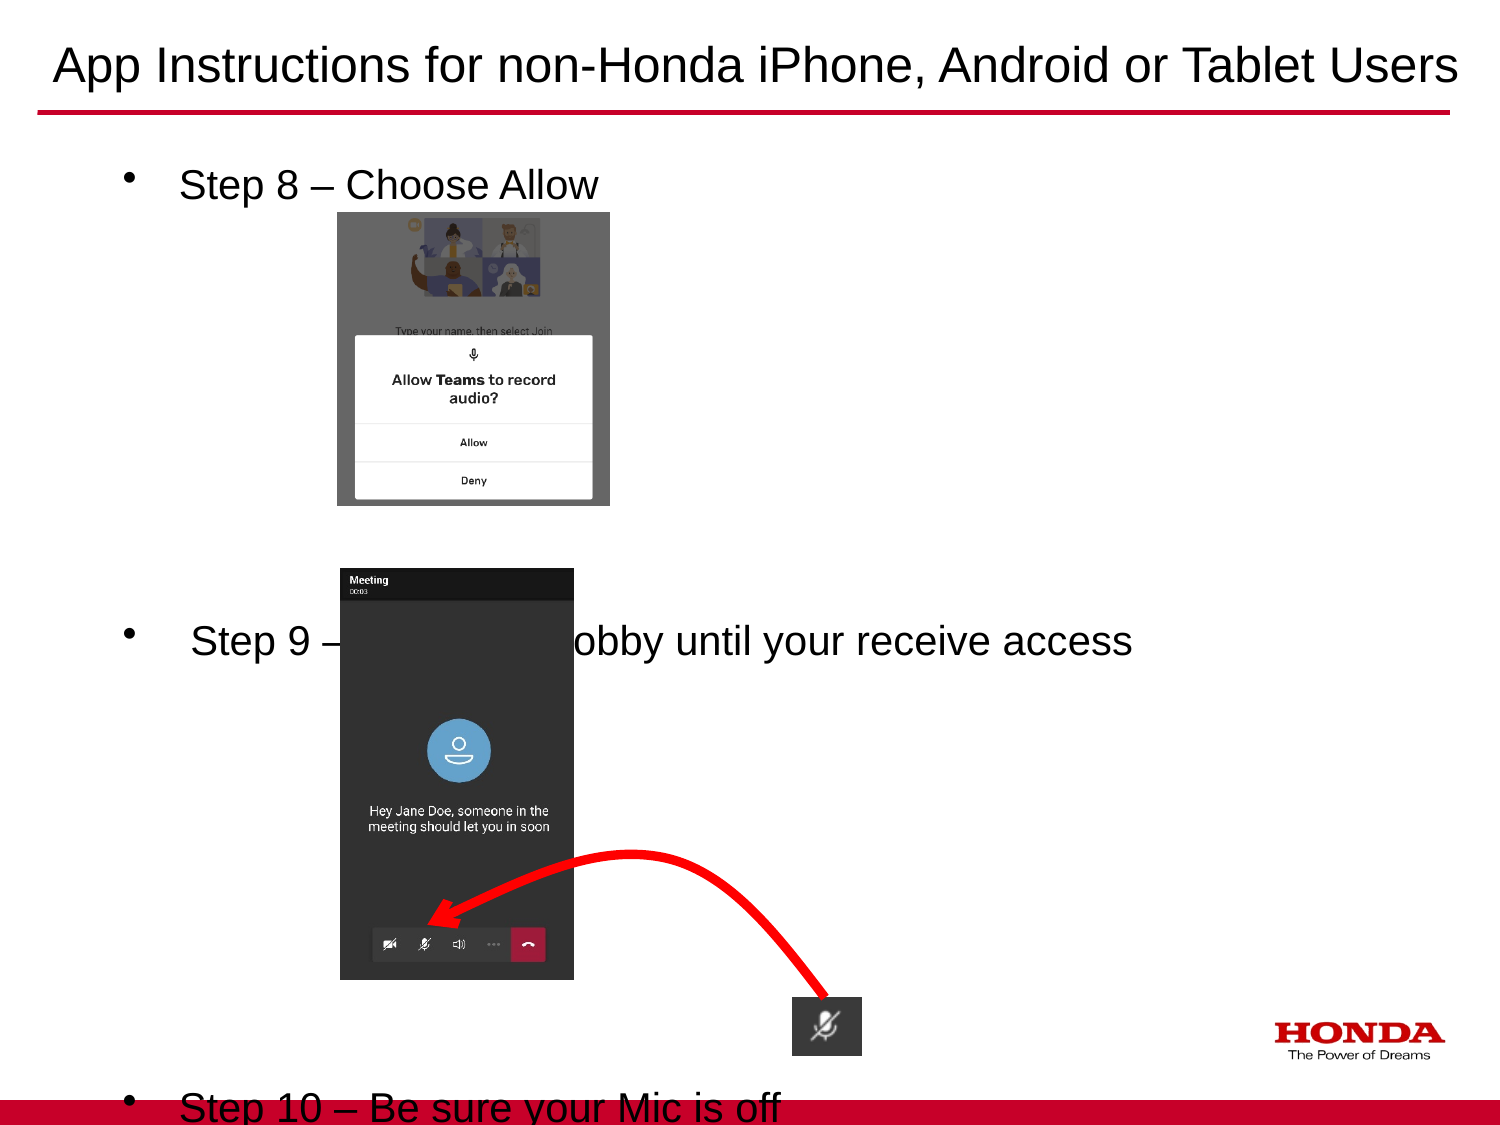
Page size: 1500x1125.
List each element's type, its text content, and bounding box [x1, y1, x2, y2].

picture [340, 567, 574, 980]
text_box [577, 852, 827, 996]
picture [337, 212, 610, 506]
picture [792, 997, 862, 1056]
list Step 8 – Choose Allow Step 9 – Wait in the lobby until your receive access Step 10 – Be sure your Mic is off [41, 149, 1476, 1076]
title App Instructions for non-Honda iPhone, Android or Tablet Users [37, 0, 1500, 126]
